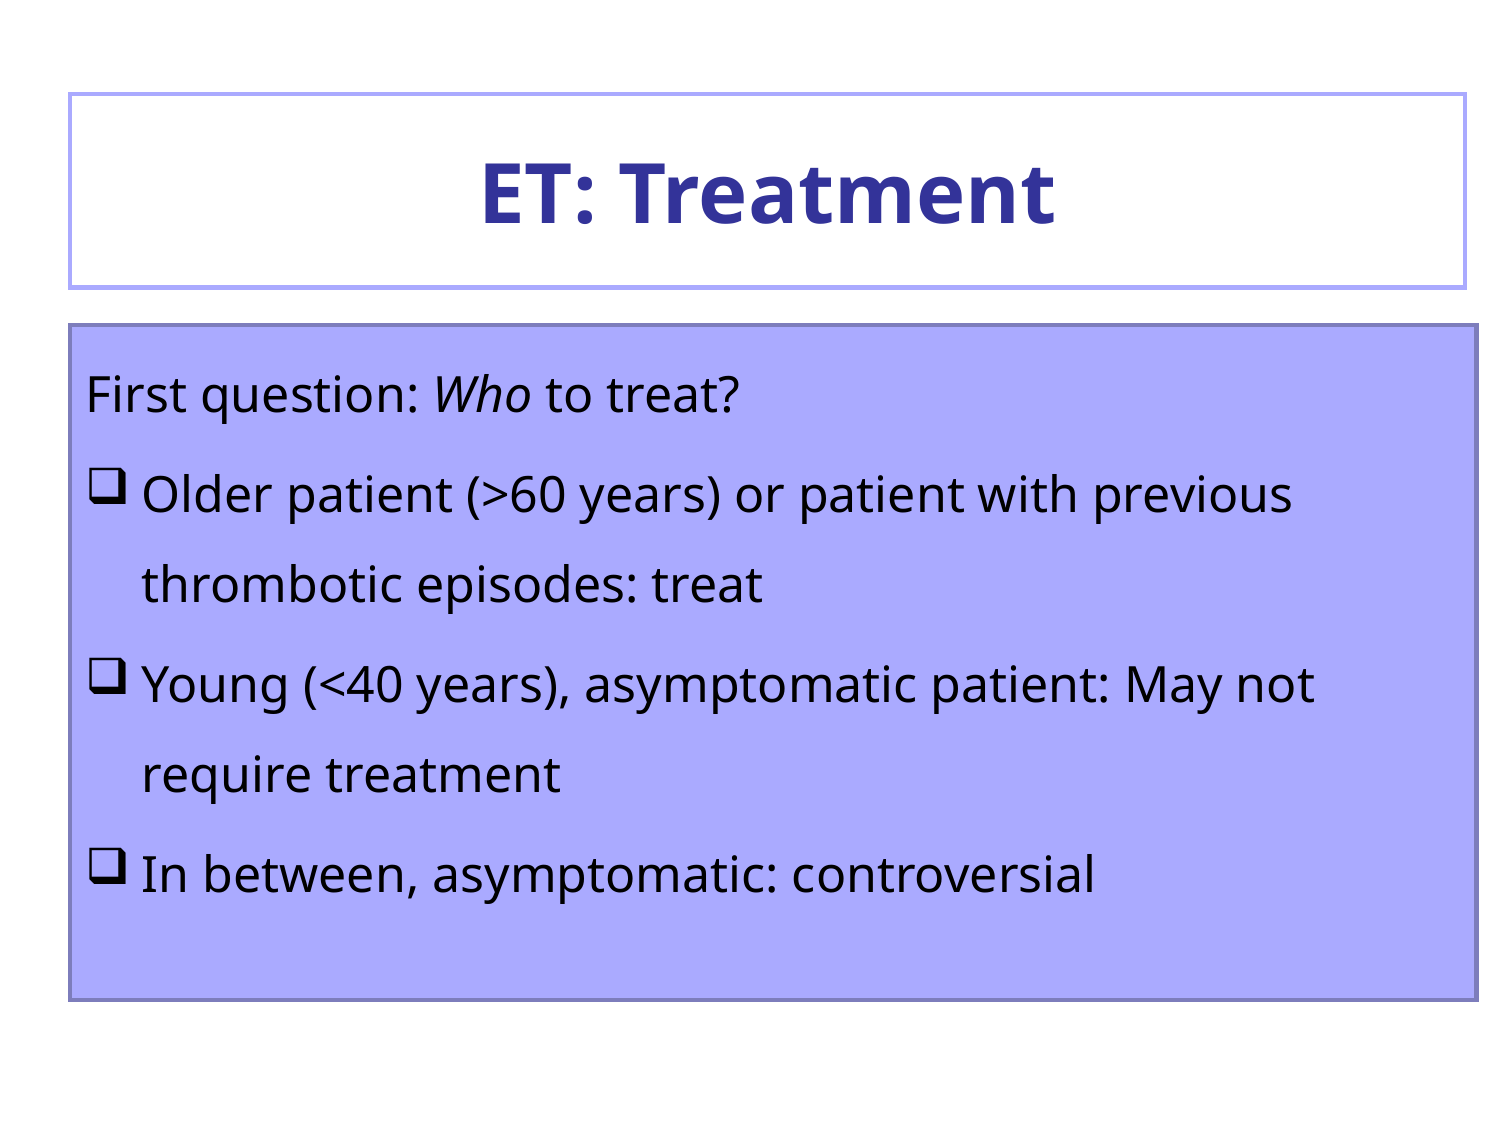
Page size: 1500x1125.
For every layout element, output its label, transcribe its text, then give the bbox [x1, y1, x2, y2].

title ET: Treatment [68, 92, 1467, 290]
list First question: Who to treat? Older patient (>60 years) or patient with previous thrombotic episodes: treat Young (<40 years), asymptomatic patient: May not require treatment In between, asymptomatic: controversial [68, 323, 1479, 1002]
